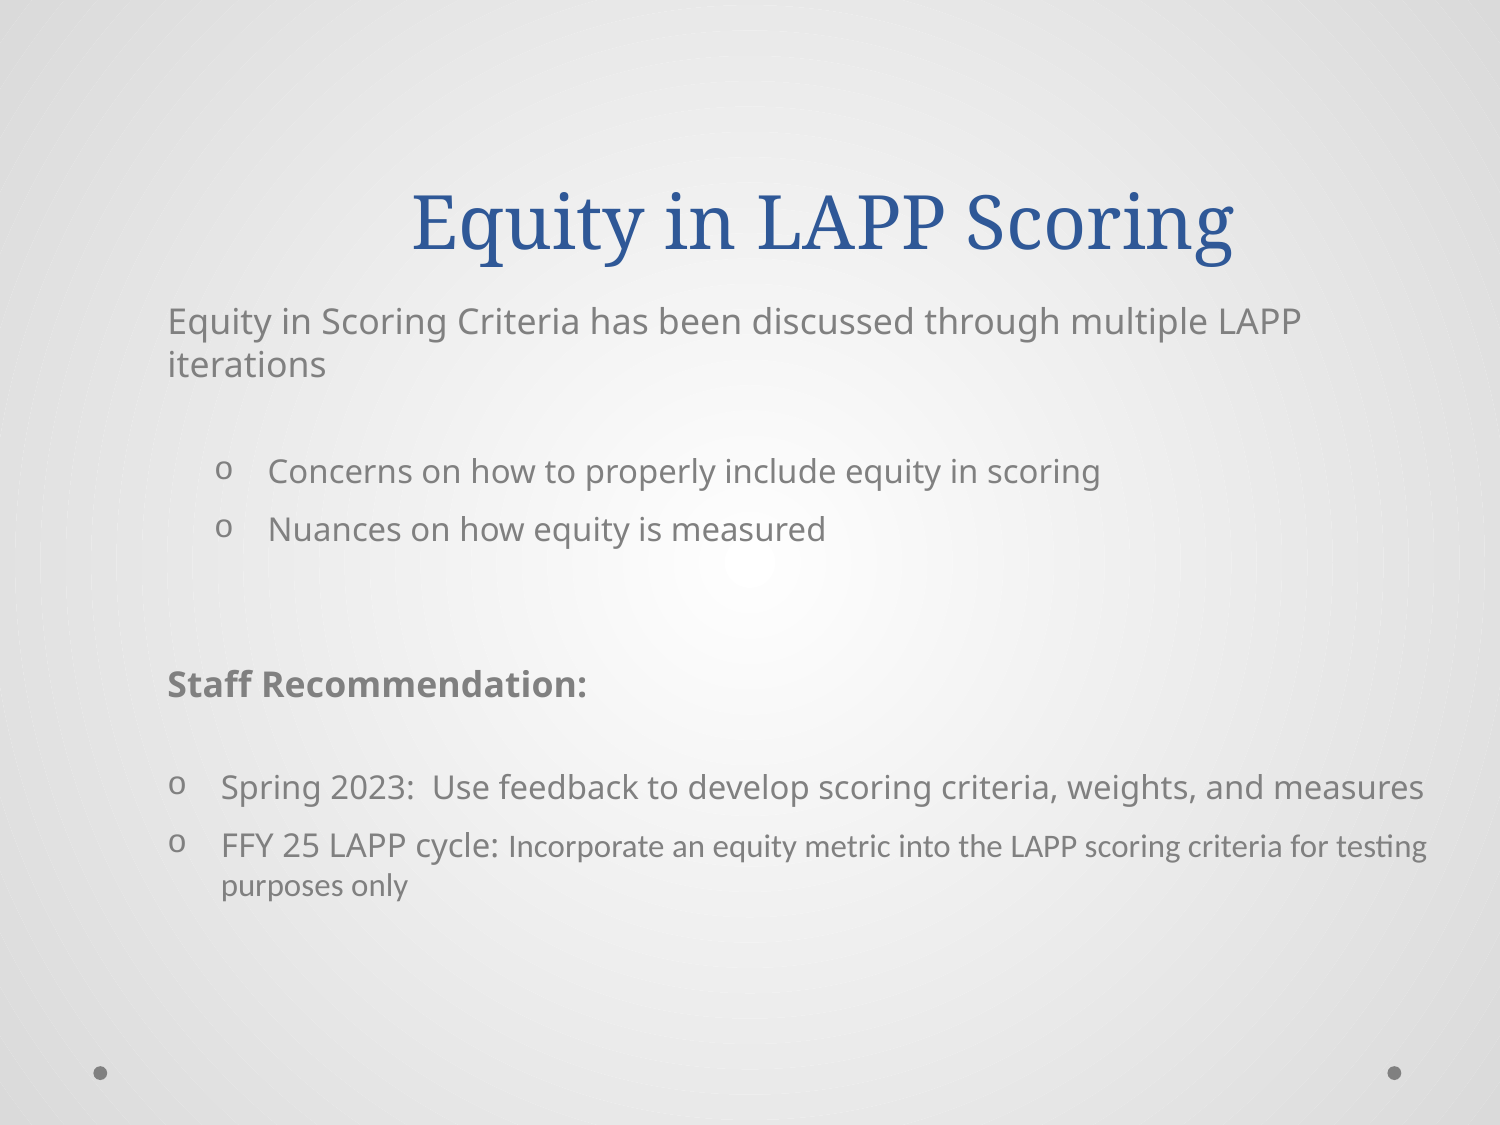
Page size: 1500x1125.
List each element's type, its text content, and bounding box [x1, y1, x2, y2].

list Equity in Scoring Criteria has been discussed through multiple LAPP iterations Concerns on how to properly include equity in scoring Nuances on how equity is measured Staff Recommendation: Spring 2023: Use feedback to develop scoring criteria, weights, and measures FFY 25 LAPP cycle: Incorporate an equity metric into the LAPP scoring criteria for testing purposes only [137, 291, 1453, 929]
title Equity in LAPP Scoring [123, 180, 1500, 273]
